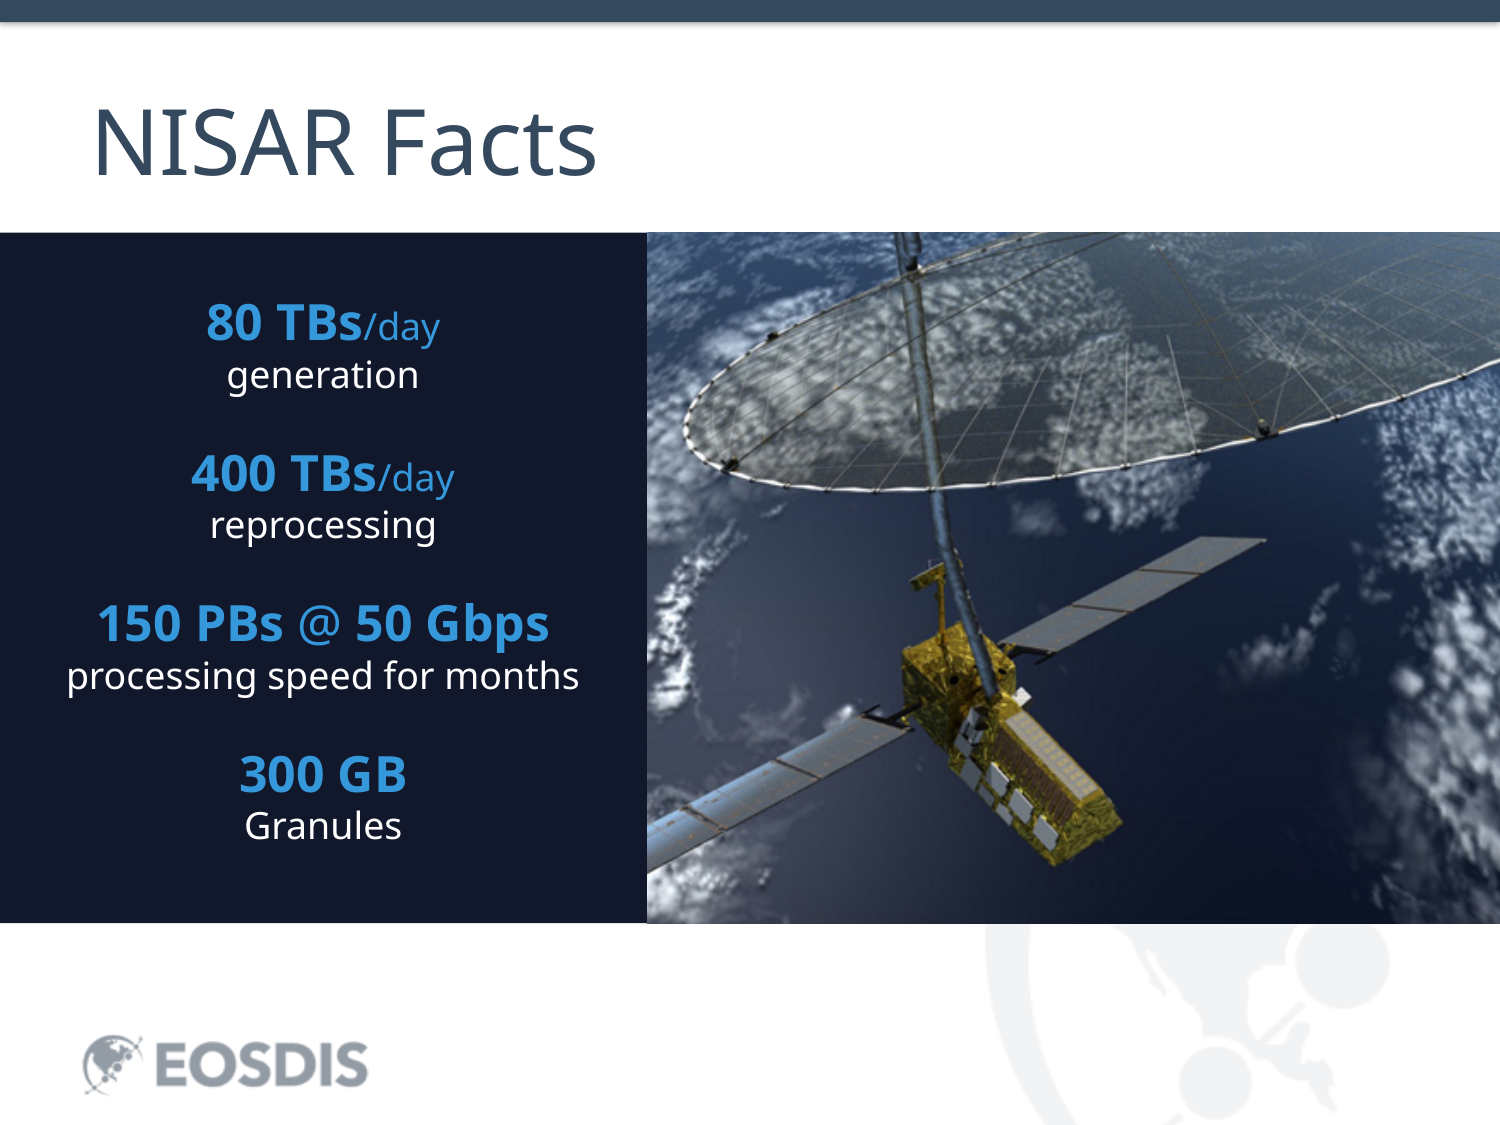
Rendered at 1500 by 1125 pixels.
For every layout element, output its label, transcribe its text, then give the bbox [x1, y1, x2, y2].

text_box 150 PBs @ 50 Gbps processing speed for months [17, 584, 630, 704]
text_box [0, 230, 643, 925]
text_box 300 GB Granules [17, 734, 630, 855]
text_box 80 TBs/day generation [17, 283, 630, 403]
title NISAR Facts [75, 45, 1425, 233]
text_box 400 TBs/day reprocessing [17, 433, 630, 554]
picture [646, 232, 1500, 924]
